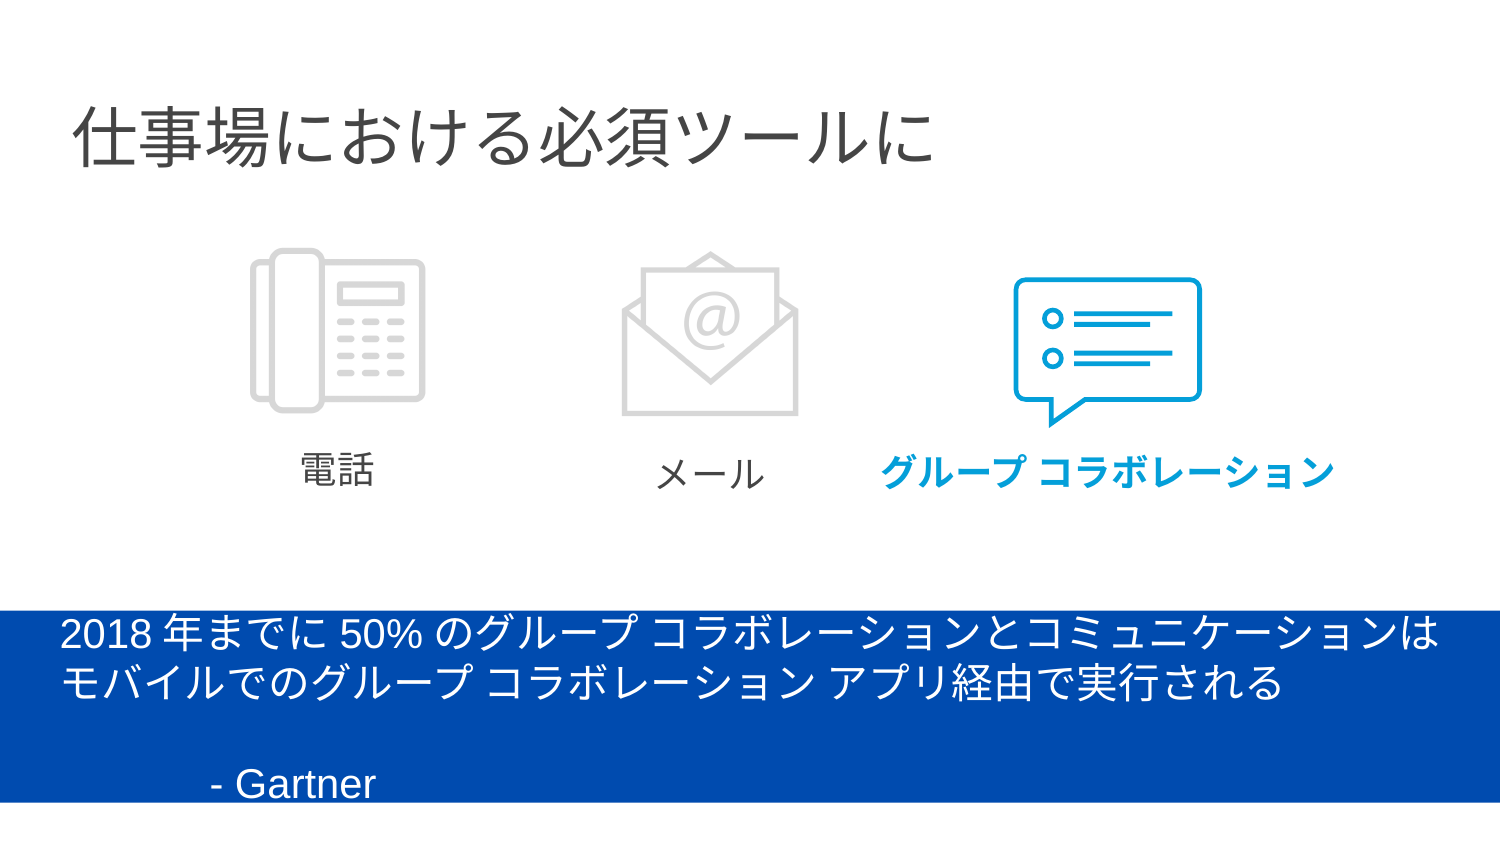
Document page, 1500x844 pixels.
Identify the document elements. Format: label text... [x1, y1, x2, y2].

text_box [612, 236, 808, 506]
text_box グループ コラボレーション [868, 448, 1347, 501]
text_box 仕事場における必須ツールに [56, 88, 1040, 183]
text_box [212, 205, 463, 500]
text_box [1013, 277, 1203, 428]
text_box 2018年までに50%のグループ コラボレーションとコミュニケーションは モバイルでのグループ コラボレーション アプリ経由で実行される - Gartner [0, 610, 1500, 803]
